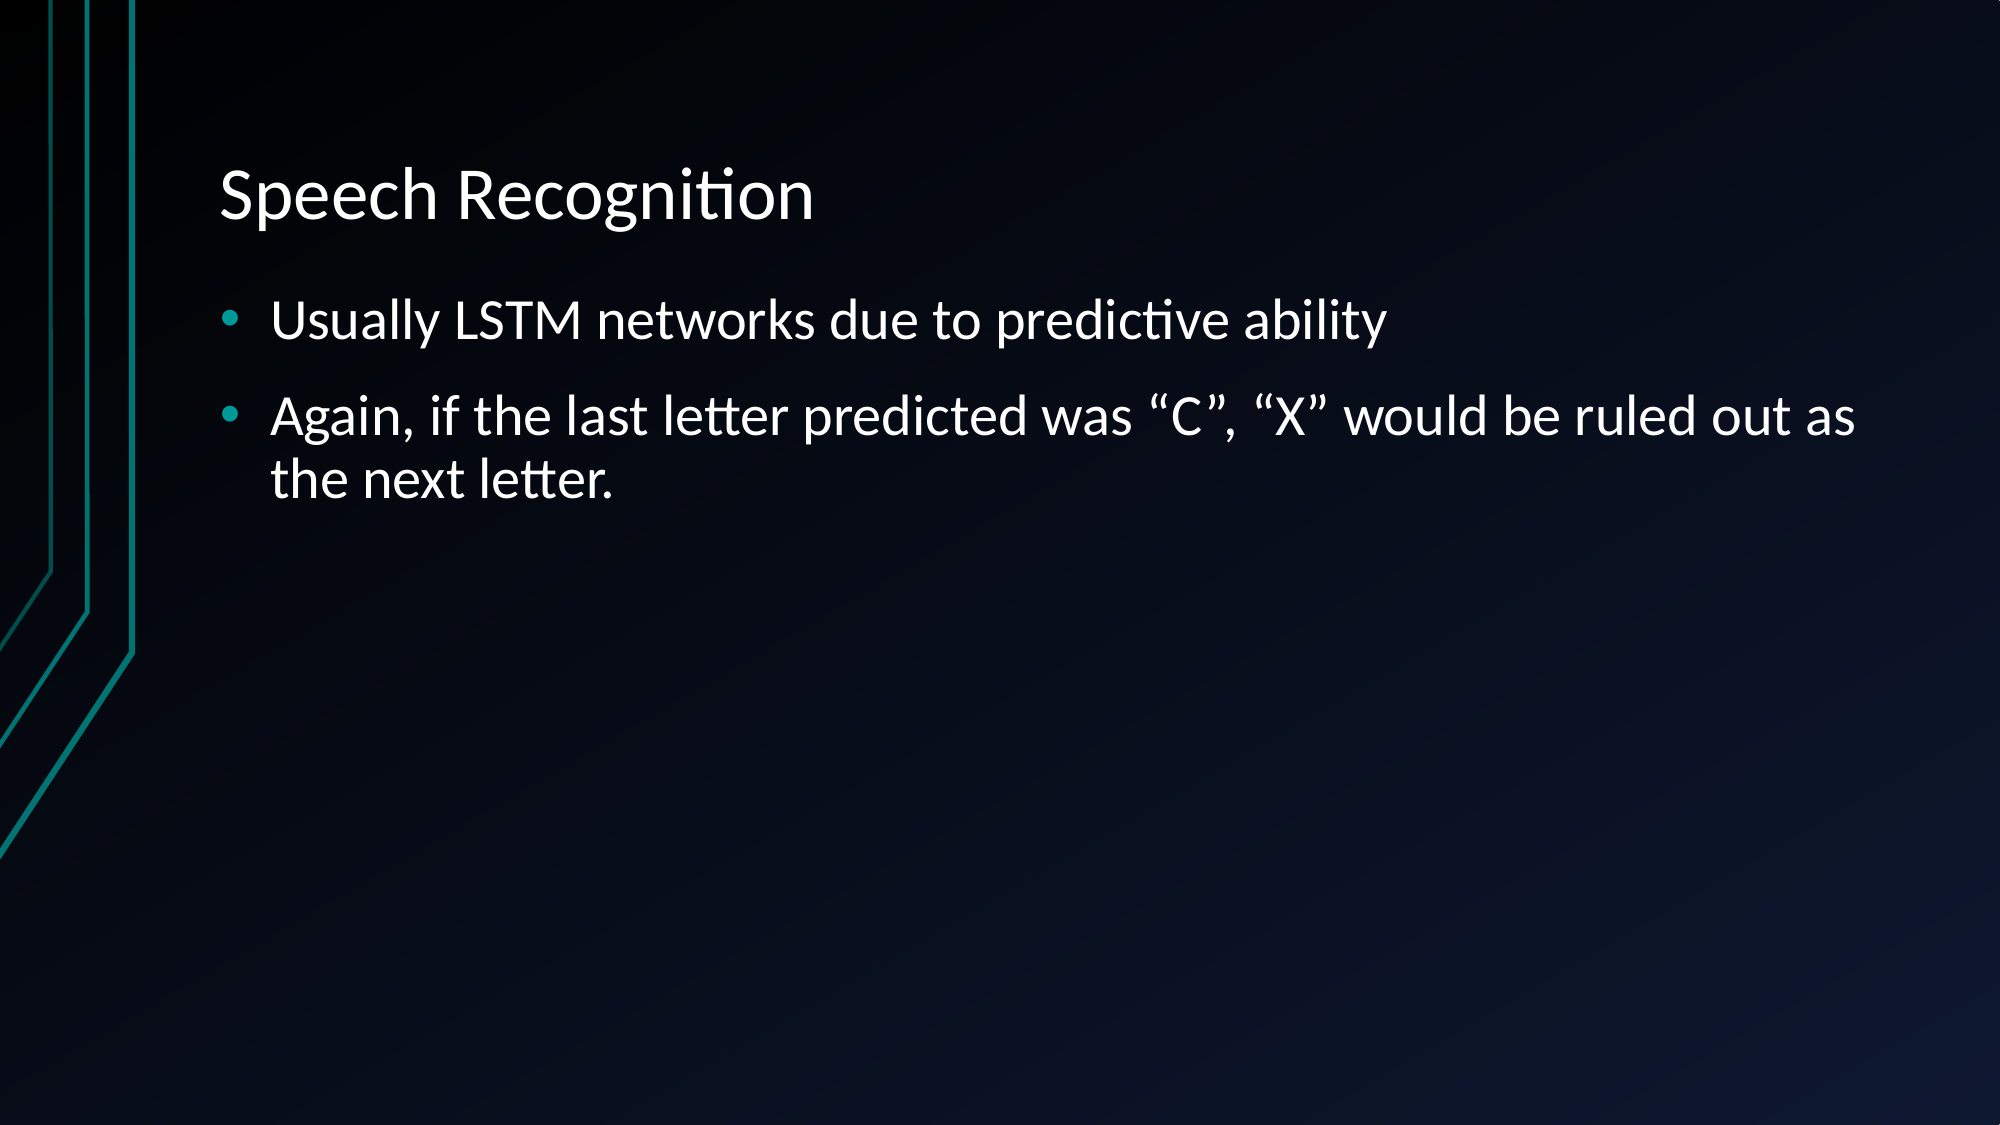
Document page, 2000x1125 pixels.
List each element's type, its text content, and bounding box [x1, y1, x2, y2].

title Speech Recognition [199, 45, 1900, 246]
list Usually LSTM networks due to predictive ability Again, if the last letter predicted was “C”, “X” would be ruled out as the next letter. [199, 279, 1900, 1012]
